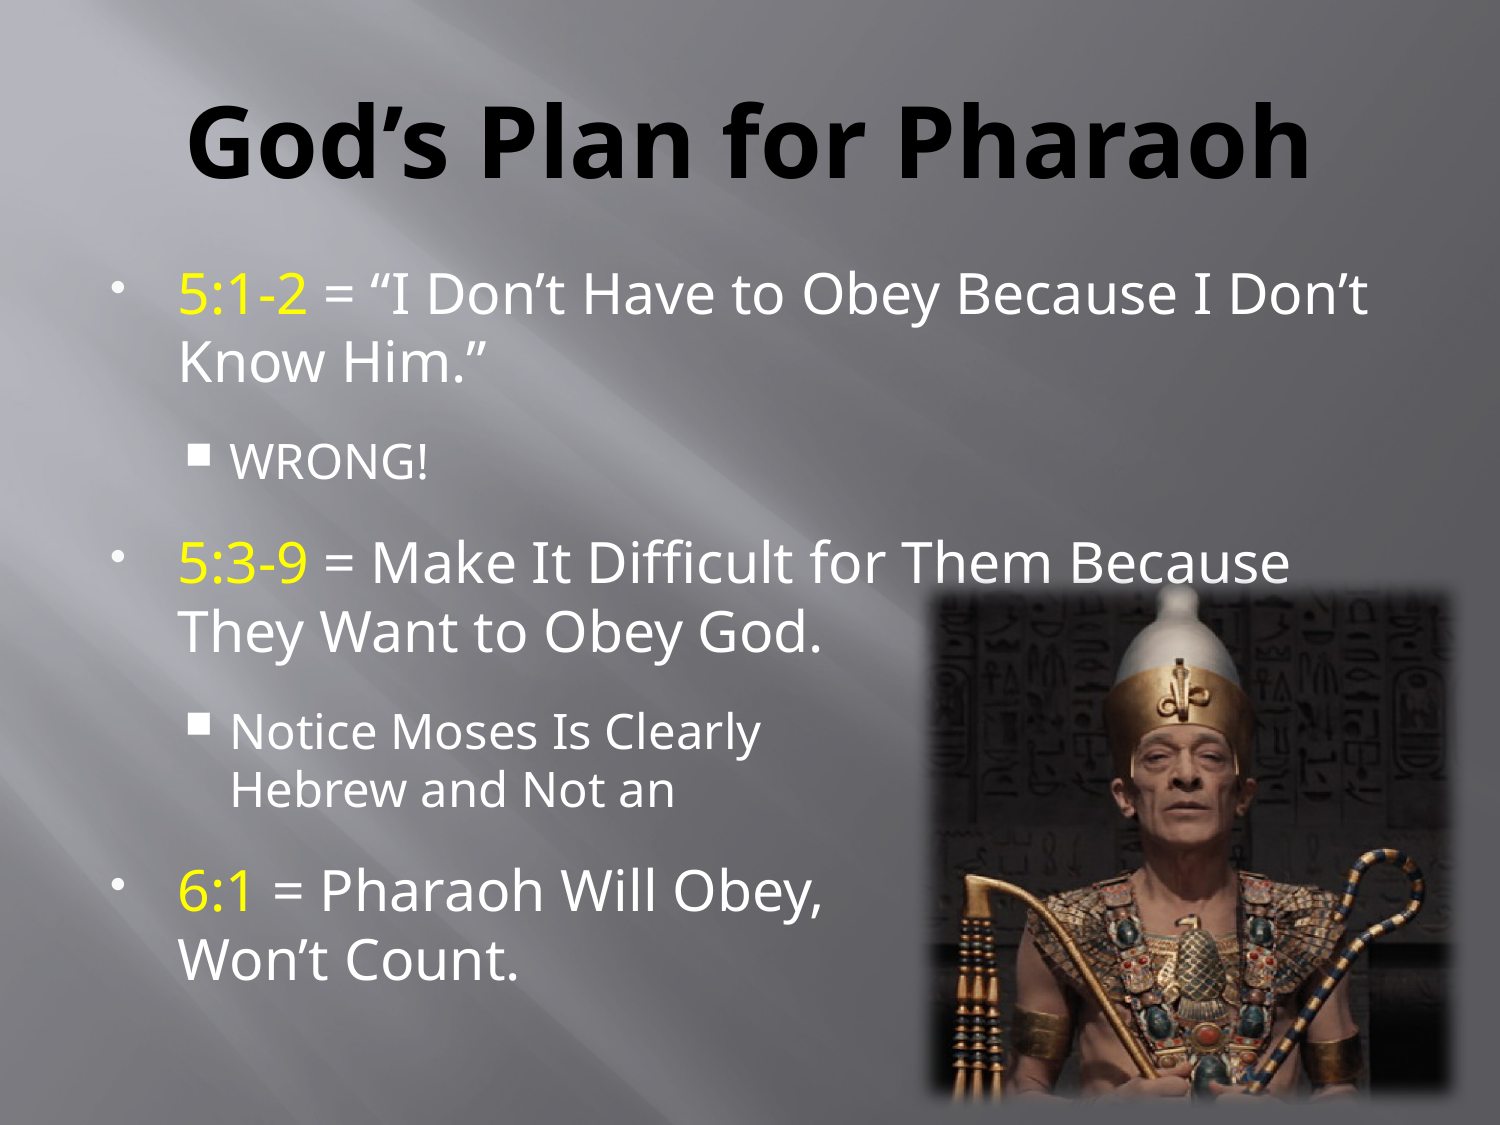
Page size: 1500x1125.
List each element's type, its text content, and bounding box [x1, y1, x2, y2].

title God’s Plan for Pharaoh [75, 45, 1425, 233]
picture [912, 574, 1468, 1112]
list 5:1-2 = “I Don’t Have to Obey Because I Don’t Know Him.” WRONG! 5:3-9 = Make It Difficult for Them Because They Want to Obey God. Notice Moses Is Clearly Seen as a Hebrew and Not an Egyptian (4). 6:1 = Pharaoh Will Obey, But It Won’t Count. [75, 249, 1425, 1023]
